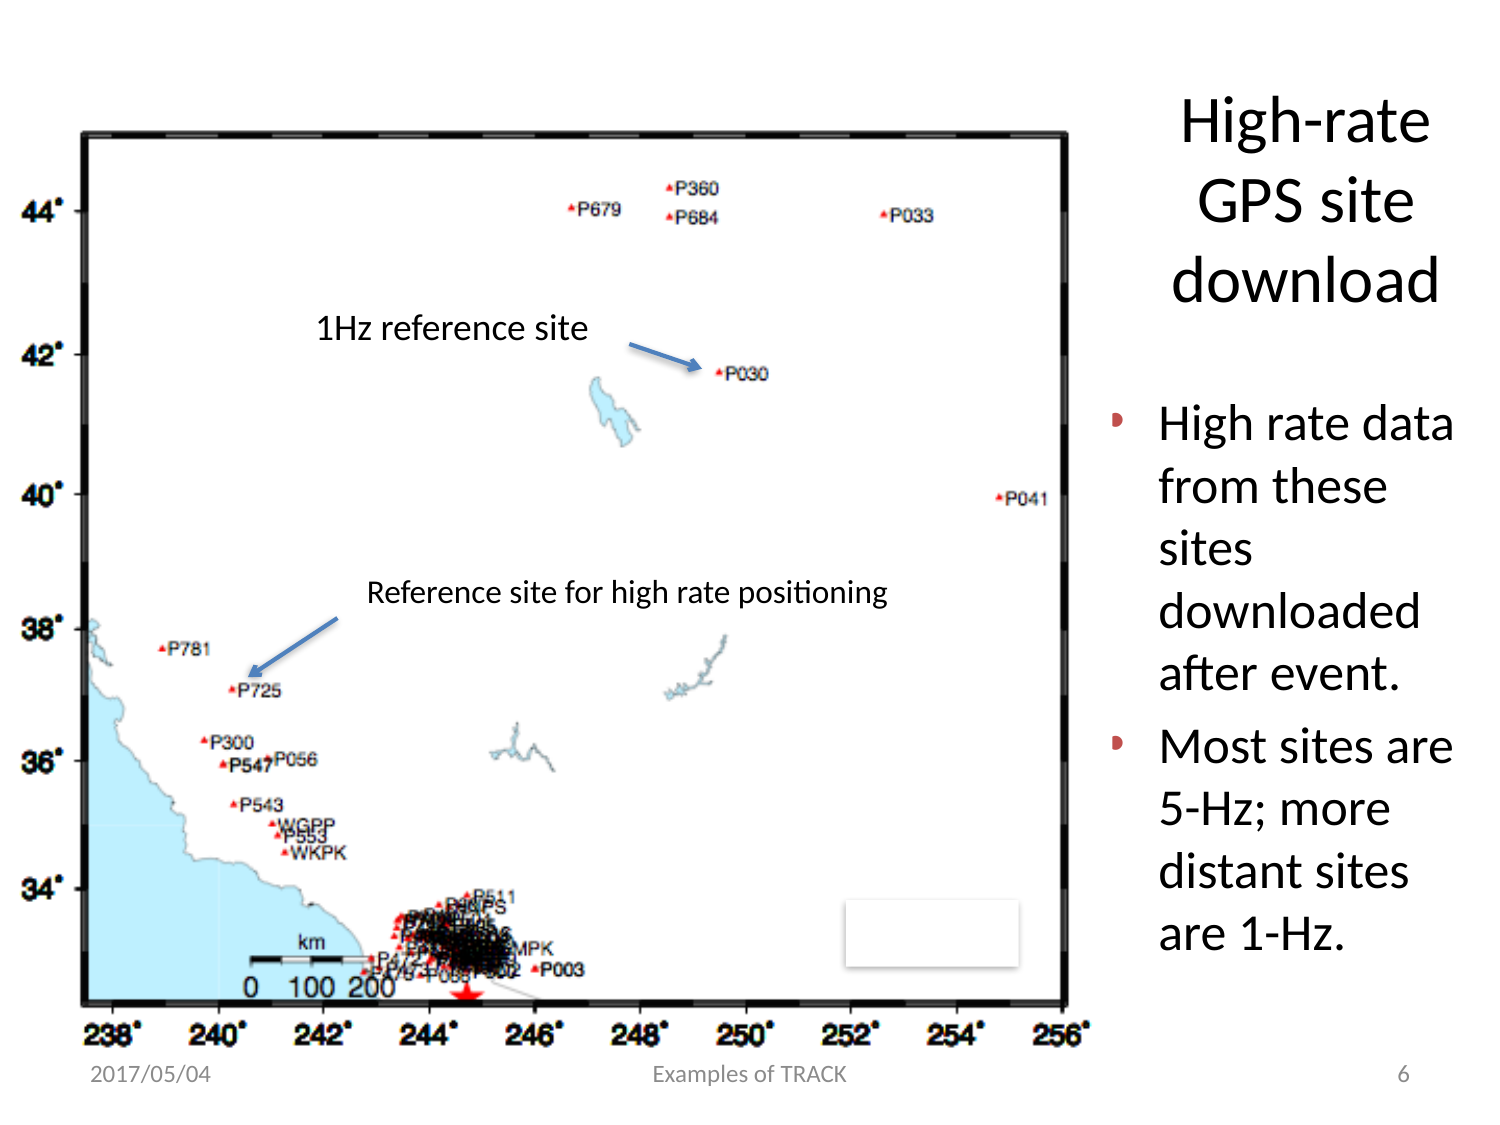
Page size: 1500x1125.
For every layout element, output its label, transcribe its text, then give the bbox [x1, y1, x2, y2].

title High-rate GPS site download [1116, 95, 1500, 296]
picture [0, 64, 1113, 1061]
slide_number 5 [1074, 1042, 1425, 1103]
list High rate data from these sites downloaded after event. Most sites are 5-Hz; more distant sites are 1-Hz. [1116, 381, 1471, 1005]
footer Examples of TRACK [512, 1069, 988, 1103]
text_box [247, 617, 338, 678]
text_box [628, 343, 703, 369]
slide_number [75, 1069, 425, 1103]
